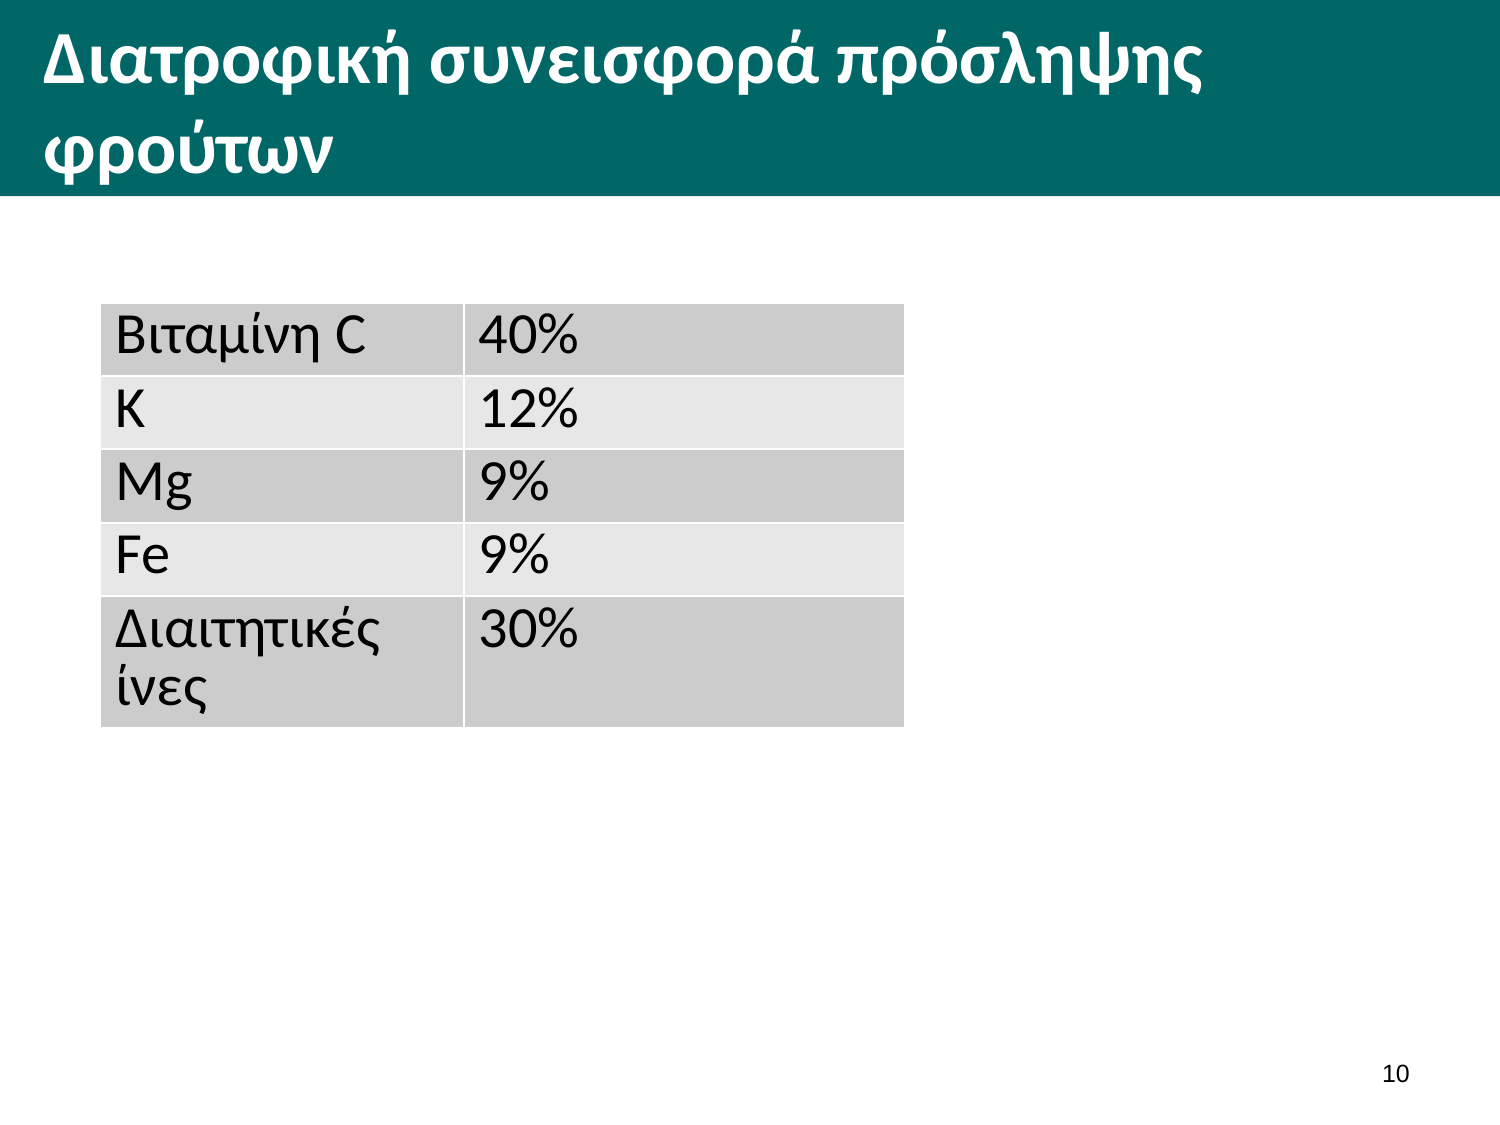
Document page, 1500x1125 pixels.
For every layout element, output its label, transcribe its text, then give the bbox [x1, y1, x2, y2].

table_header Βιταμίνη C [101, 304, 463, 375]
table_cell 12% [465, 377, 904, 448]
slide_number 9 [1074, 1042, 1425, 1103]
table_cell K [101, 377, 463, 448]
table_cell Fe [101, 524, 463, 595]
table_cell 30% [465, 597, 904, 727]
table_cell Διαιτητικές ίνες [101, 597, 463, 727]
table_header 40% [465, 304, 904, 375]
table_cell Mg [101, 450, 463, 522]
table_cell 9% [465, 524, 904, 595]
table_cell 9% [465, 450, 904, 522]
title Διατροφική συνεισφορά πρόσληψης φρούτων [0, 0, 1500, 197]
